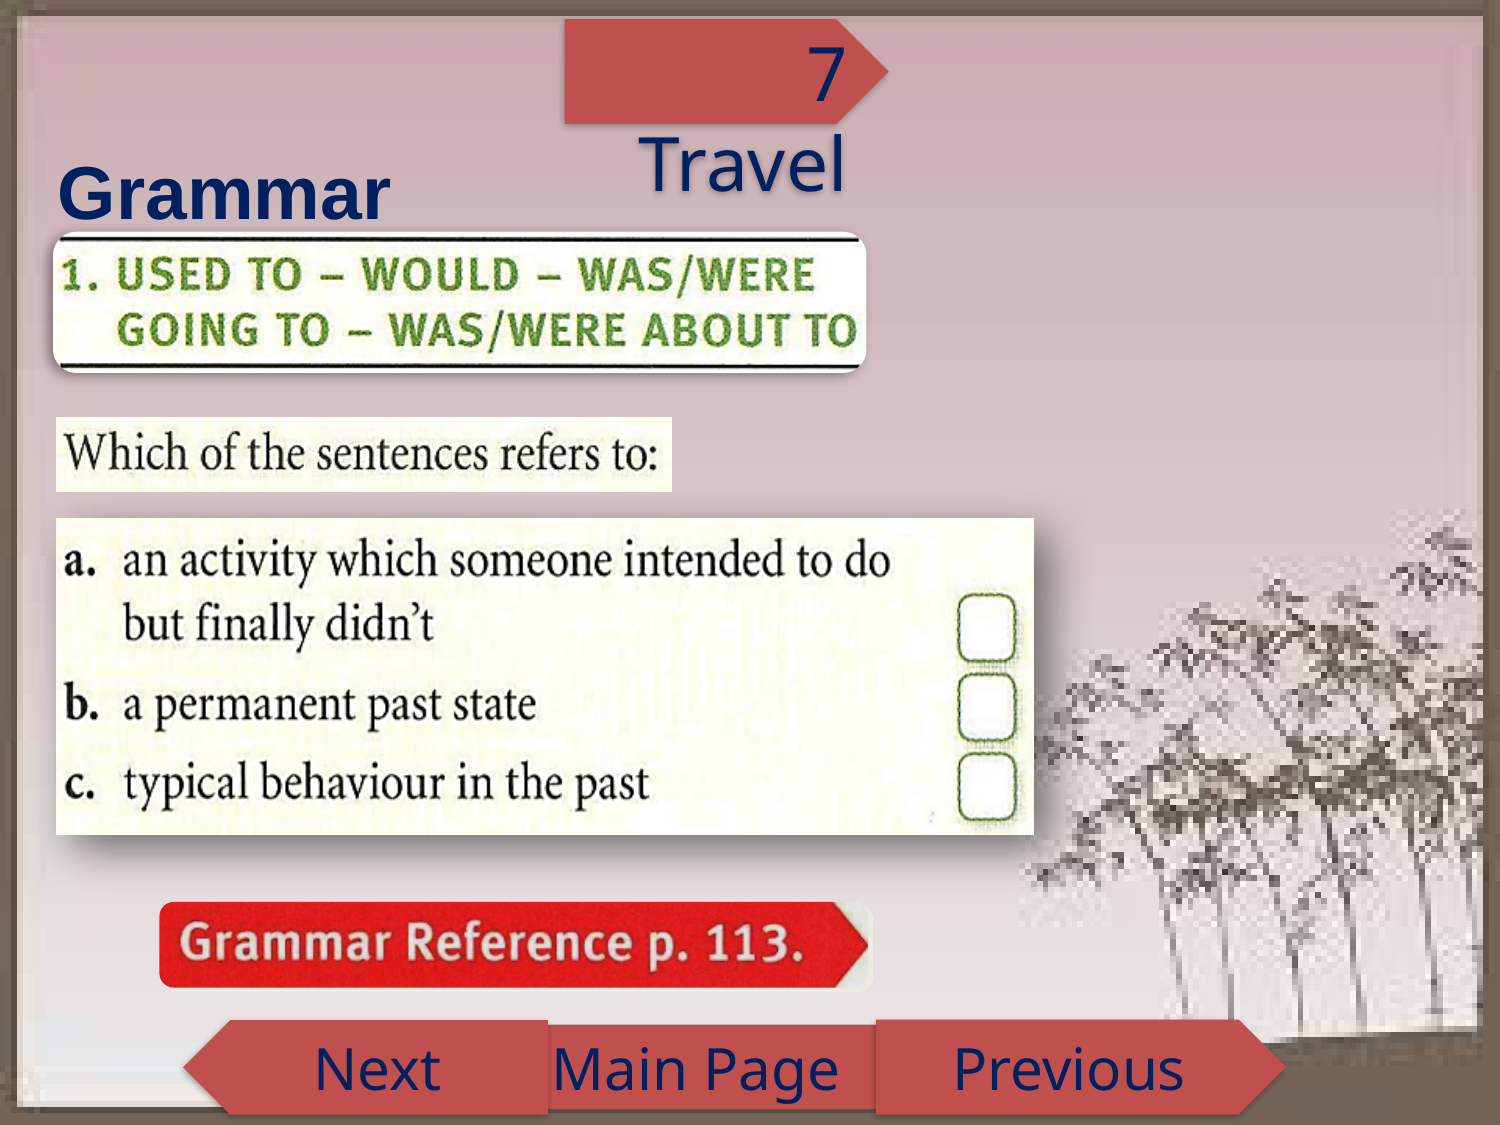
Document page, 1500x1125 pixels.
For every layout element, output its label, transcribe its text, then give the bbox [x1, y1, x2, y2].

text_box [182, 1019, 1287, 1115]
picture [0, 0, 1500, 1125]
text_box Grammar [42, 137, 407, 243]
text_box 7 Travel [564, 19, 889, 124]
